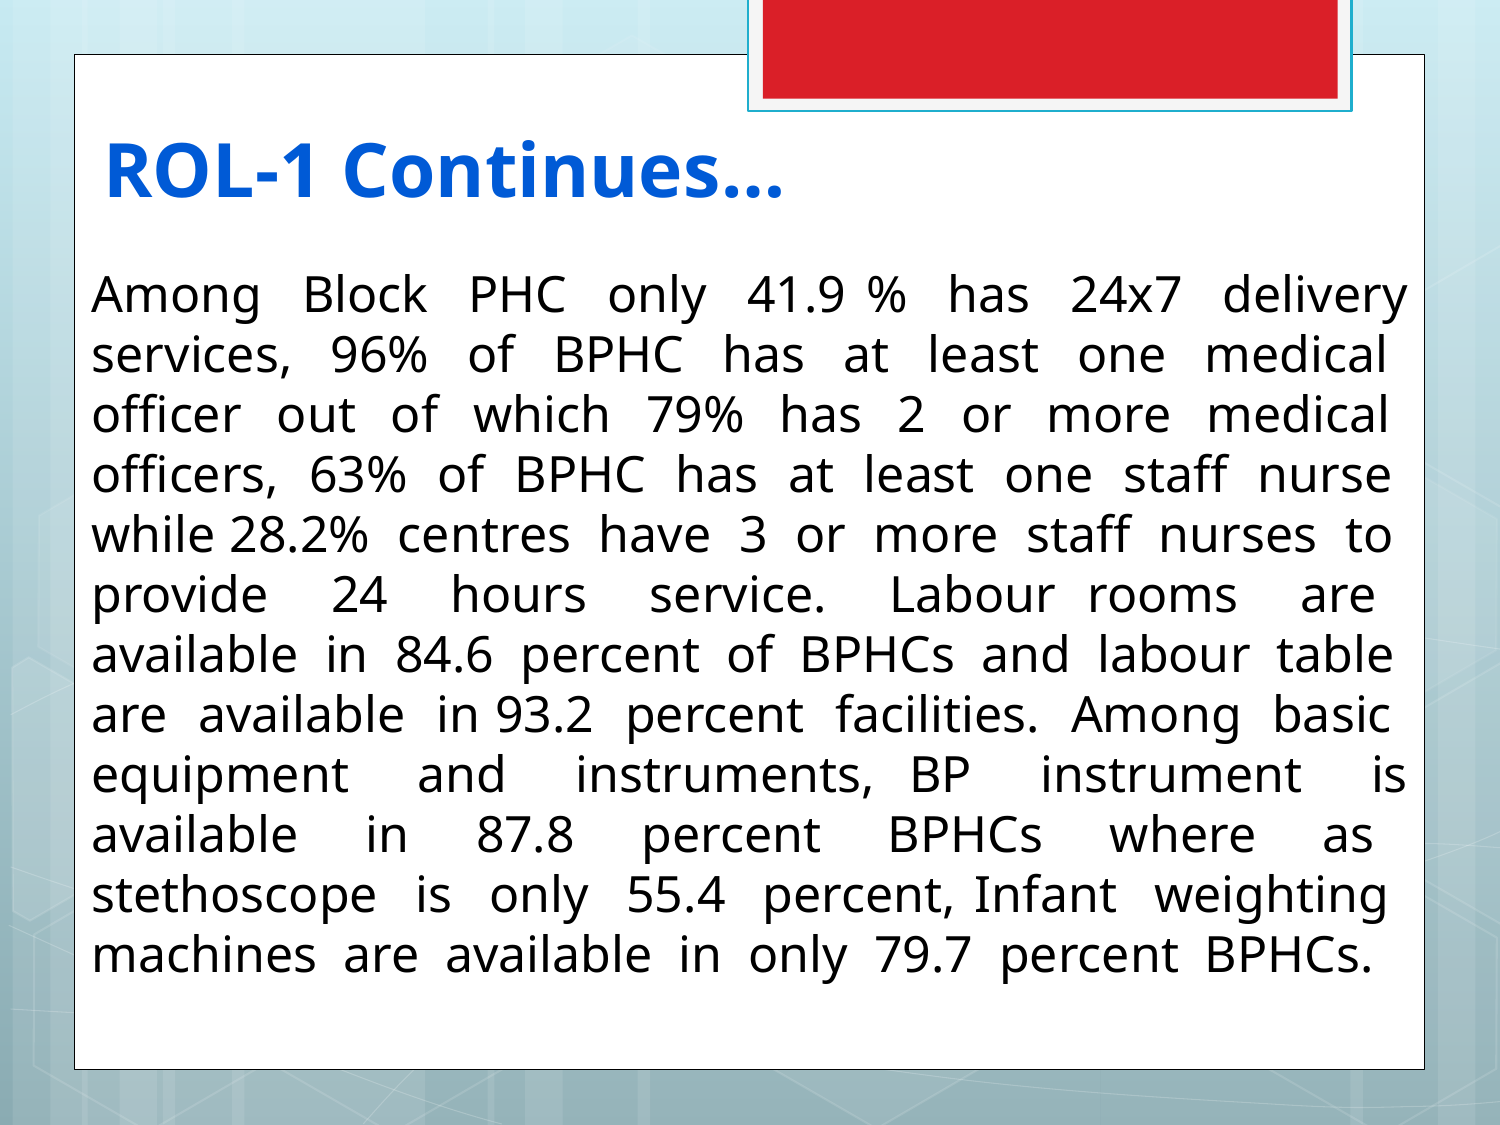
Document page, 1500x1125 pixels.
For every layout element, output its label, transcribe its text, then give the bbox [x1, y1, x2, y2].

text_box Among Block PHC only 41.9 % has 24x7 delivery services, 96% of BPHC has at least one medical officer out of which 79% has 2 or more medical officers, 63% of BPHC has at least one staff nurse while 28.2% centres have 3 or more staff nurses to provide 24 hours service. Labour rooms are available in 84.6 percent of BPHCs and labour table are available in 93.2 percent facilities. Among basic equipment and instruments, BP instrument is available in 87.8 percent BPHCs where as stethoscope is only 55.4 percent, Infant weighting machines are available in only 79.7 percent BPHCs. [76, 255, 1424, 1051]
title ROL-1 Continues… [88, 101, 1424, 221]
